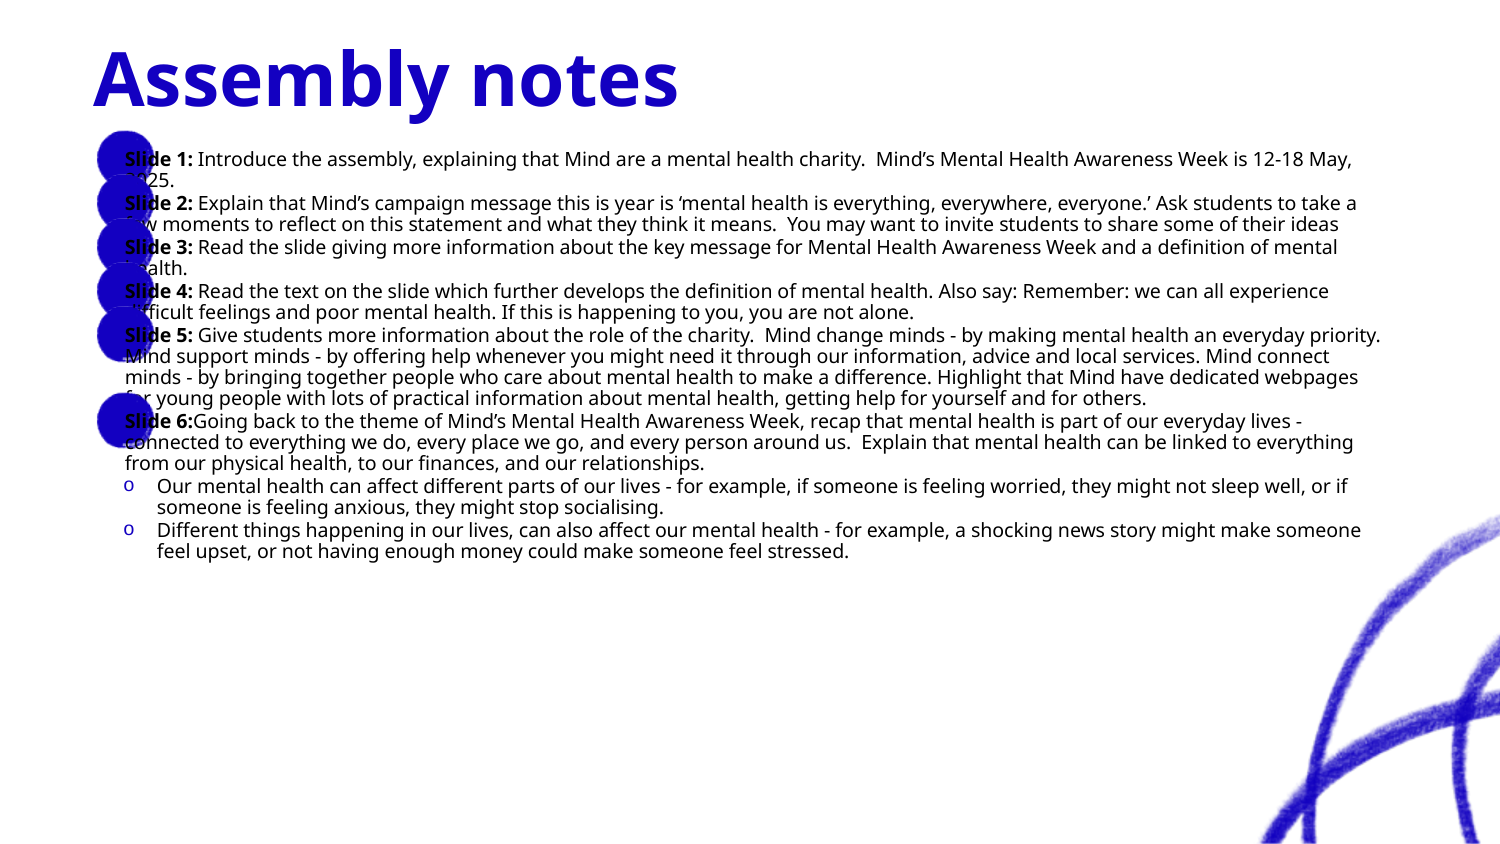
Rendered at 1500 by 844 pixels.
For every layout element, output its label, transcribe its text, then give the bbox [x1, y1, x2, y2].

picture [1237, 465, 1500, 843]
title Assembly notes [78, 23, 1372, 131]
picture [93, 121, 201, 374]
picture [93, 383, 201, 460]
list Slide 1: Introduce the assembly, explaining that Mind are a mental health charity. Mind’s Mental Health Awareness Week is 12-18 May, 2025. Slide 2: Explain that Mind’s campaign message this is year is ‘mental health is everything, everywhere, everyone.’ Ask students to take a few moments to reflect on this statement and what they think it means. You may want to invite students to share some of their ideas Slide 3: Read the slide giving more information about the key message for Mental Health Awareness Week and a definition of mental health. Slide 4: Read the text on the slide which further develops the definition of mental health. Also say: Remember: we can all experience difficult feelings and poor mental health. If this is happening to you, you are not alone. Slide 5: Give students more information about the role of the charity. Mind change minds - by making mental health an everyday priority. Mind support minds - by offering help whenever you might need it through our information, advice and local services. Mind connect minds - by bringing together people who care about mental health to make a difference. Highlight that Mind have dedicated webpages for young people with lots of practical information about mental health, getting help for yourself and for others. Slide 6:Going back to the theme of Mind’s Mental Health Awareness Week, recap that mental health is part of our everyday lives - connected to everything we do, every place we go, and every person around us. Explain that mental health can be linked to everything from our physical health, to our finances, and our relationships. Our mental health can affect different parts of our lives - for example, if someone is feeling worried, they might not sleep well, or if someone is feeling anxious, they might stop socialising. Different things happening in our lives, can also affect our mental health - for example, a shocking news story might make someone feel upset, or not having enough money could make someone feel stressed. [78, 142, 1404, 761]
